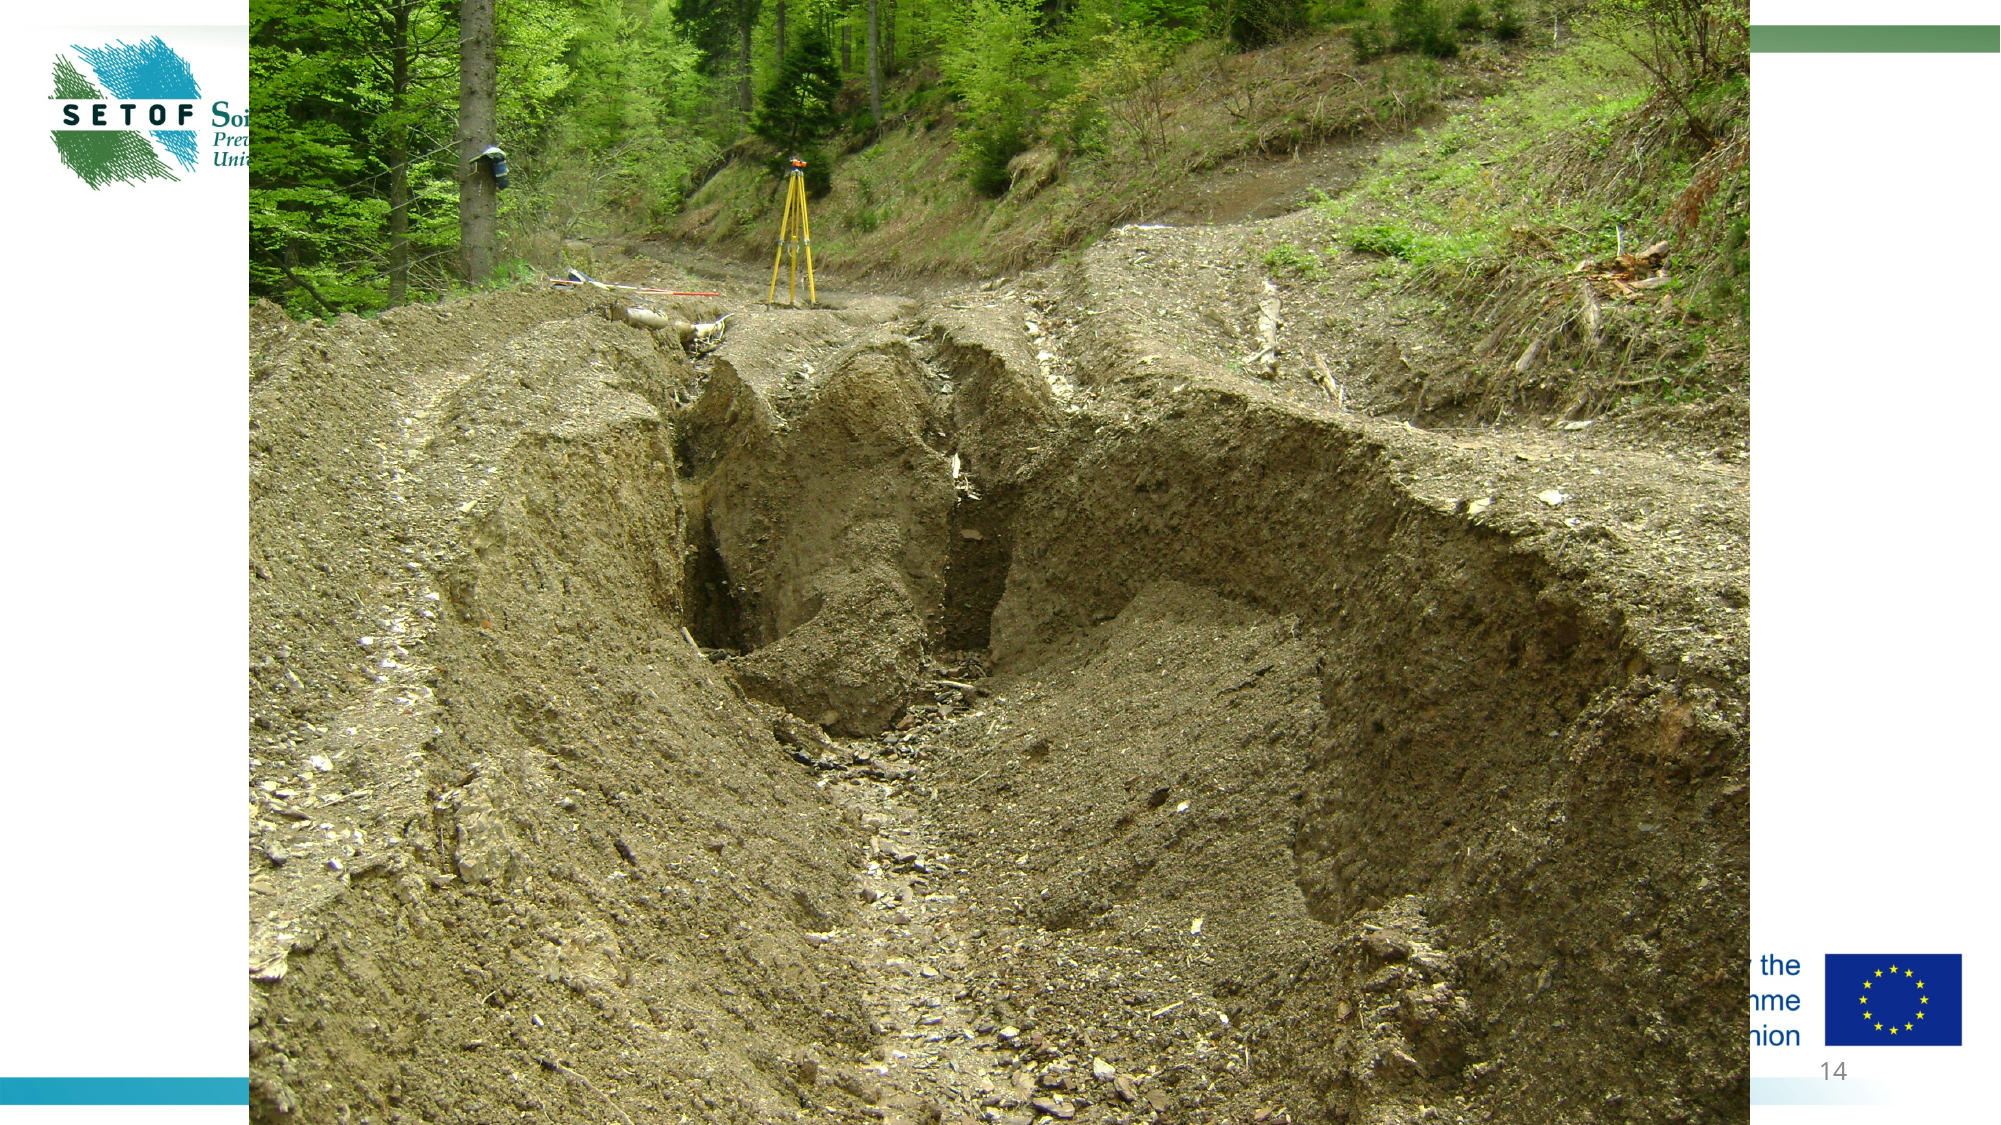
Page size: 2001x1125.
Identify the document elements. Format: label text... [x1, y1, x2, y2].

picture [0, 0, 2001, 1125]
slide_number 14 [1750, 1042, 1863, 1103]
